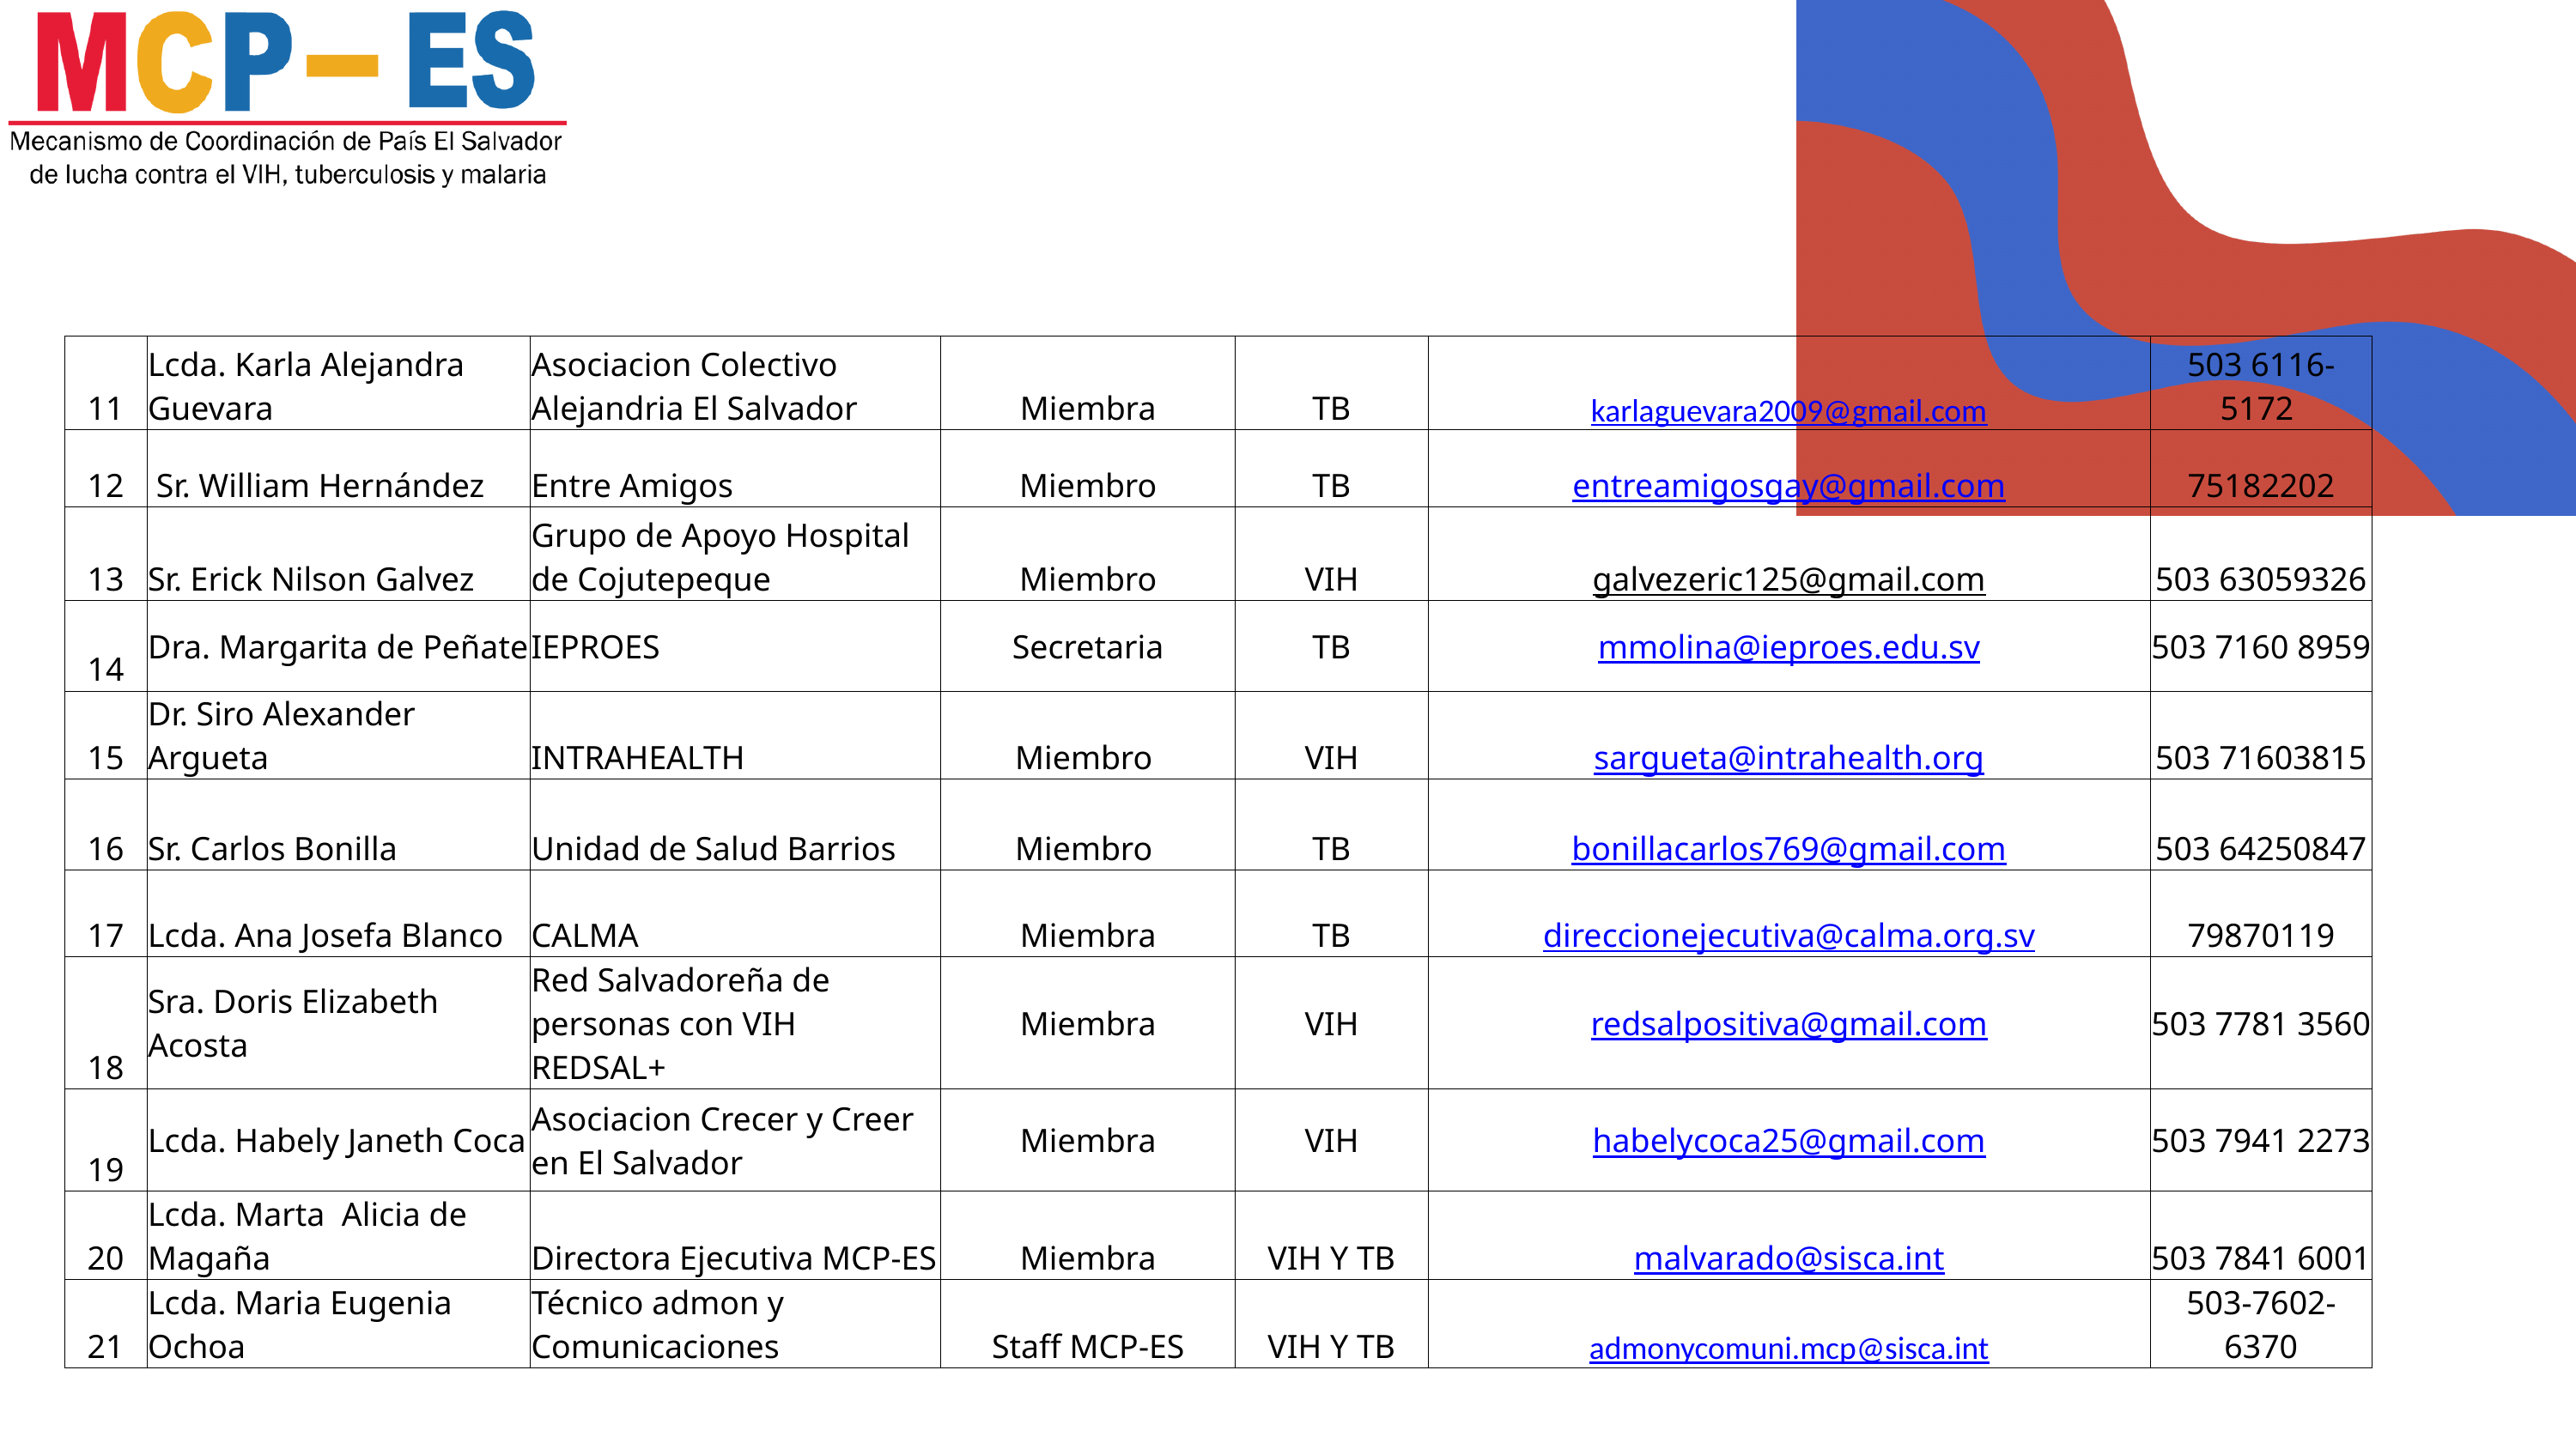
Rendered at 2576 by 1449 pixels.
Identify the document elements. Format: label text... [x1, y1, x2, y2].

table_cell IEPROES [531, 601, 940, 691]
table_cell admonycomuni.mcp@sisca.int [1429, 1280, 2150, 1367]
table_cell VIH [1236, 1089, 1428, 1191]
table_header Asociacion Colectivo Alejandria El Salvador [531, 336, 940, 429]
table_cell Sr. Carlos Bonilla [148, 779, 530, 870]
text_box [0, 0, 574, 197]
table_header 503 6116-5172 [2151, 336, 2372, 429]
table_cell 503 63059326 [2151, 507, 2372, 600]
table_cell Lcda. Maria Eugenia Ochoa [148, 1280, 530, 1367]
table_cell VIH Y TB [1236, 1191, 1428, 1279]
table_cell 75182202 [2151, 430, 2372, 506]
table_cell Sr. William Hernández [148, 430, 530, 506]
table_cell Dra. Margarita de Peñate [148, 601, 530, 691]
table_cell Miembra [941, 870, 1235, 956]
table_cell Lcda. Ana Josefa Blanco [148, 870, 530, 956]
table_cell TB [1236, 779, 1428, 870]
table_cell Asociacion Crecer y Creer en El Salvador [531, 1089, 940, 1191]
table_cell Miembra [941, 957, 1235, 1088]
table_cell galvezeric125@gmail.com [1429, 507, 2150, 600]
table_cell 19 [65, 1089, 147, 1191]
table_header TB [1236, 336, 1428, 429]
table_cell TB [1236, 870, 1428, 956]
table_cell 503 7160 8959 [2151, 601, 2372, 691]
table_cell Entre Amigos [531, 430, 940, 506]
table_cell VIH [1236, 692, 1428, 779]
table_cell Dr. Siro Alexander Argueta [148, 692, 530, 779]
table_header 11 [65, 336, 147, 429]
table_cell malvarado@sisca.int [1429, 1191, 2150, 1279]
table_cell sargueta@intrahealth.org [1429, 692, 2150, 779]
table_cell 20 [65, 1191, 147, 1279]
table_cell Lcda. Habely Janeth Coca [148, 1089, 530, 1191]
table_cell 16 [65, 779, 147, 870]
table_cell Grupo de Apoyo Hospital de Cojutepeque [531, 507, 940, 600]
table_cell 18 [65, 957, 147, 1088]
table_cell entreamigosgay@gmail.com [1429, 430, 2150, 506]
table_cell Unidad de Salud Barrios [531, 779, 940, 870]
table_cell VIH Y TB [1236, 1280, 1428, 1367]
table_cell Técnico admon y Comunicaciones [531, 1280, 940, 1367]
table_cell 503 64250847 [2151, 779, 2372, 870]
table_cell Miembro [941, 779, 1235, 870]
table_cell Miembro [941, 430, 1235, 506]
table_cell bonillacarlos769@gmail.com [1429, 779, 2150, 870]
table_cell habelycoca25@gmail.com [1429, 1089, 2150, 1191]
table_header Miembra [941, 336, 1235, 429]
table_cell 21 [65, 1280, 147, 1367]
table_cell Miembra [941, 1191, 1235, 1279]
table_cell 503 7941 2273 [2151, 1089, 2372, 1191]
table_cell Miembra [941, 1089, 1235, 1191]
table_cell 17 [65, 870, 147, 956]
table_cell Red Salvadoreña de personas con VIH REDSAL+ [531, 957, 940, 1088]
table_cell 79870119 [2151, 870, 2372, 956]
table_cell TB [1236, 430, 1428, 506]
text_box [1796, 0, 2576, 516]
table_cell VIH [1236, 507, 1428, 600]
table_cell 503 7781 3560 [2151, 957, 2372, 1088]
table_cell mmolina@ieproes.edu.sv [1429, 601, 2150, 691]
table_cell CALMA [531, 870, 940, 956]
table_cell 503-7602-6370 [2151, 1280, 2372, 1367]
table_cell TB [1236, 601, 1428, 691]
table_cell 503 7841 6001 [2151, 1191, 2372, 1279]
table_cell 15 [65, 692, 147, 779]
table_cell direccionejecutiva@calma.org.sv [1429, 870, 2150, 956]
table_cell VIH [1236, 957, 1428, 1088]
table_cell Directora Ejecutiva MCP-ES [531, 1191, 940, 1279]
table_header karlaguevara2009@gmail.com [1429, 336, 2150, 429]
table_cell 503 71603815 [2151, 692, 2372, 779]
table_cell 14 [65, 601, 147, 691]
table_header Lcda. Karla Alejandra Guevara [148, 336, 530, 429]
table_cell Sr. Erick Nilson Galvez [148, 507, 530, 600]
table_cell Miembro [941, 692, 1235, 779]
table_cell Secretaria [941, 601, 1235, 691]
table_cell Lcda. Marta Alicia de Magaña [148, 1191, 530, 1279]
table_cell Sra. Doris Elizabeth Acosta [148, 957, 530, 1088]
table_cell INTRAHEALTH [531, 692, 940, 779]
table_cell Miembro [941, 507, 1235, 600]
table_cell redsalpositiva@gmail.com [1429, 957, 2150, 1088]
table_cell 13 [65, 507, 147, 600]
table_cell 12 [65, 430, 147, 506]
table_cell Staff MCP-ES [941, 1280, 1235, 1367]
